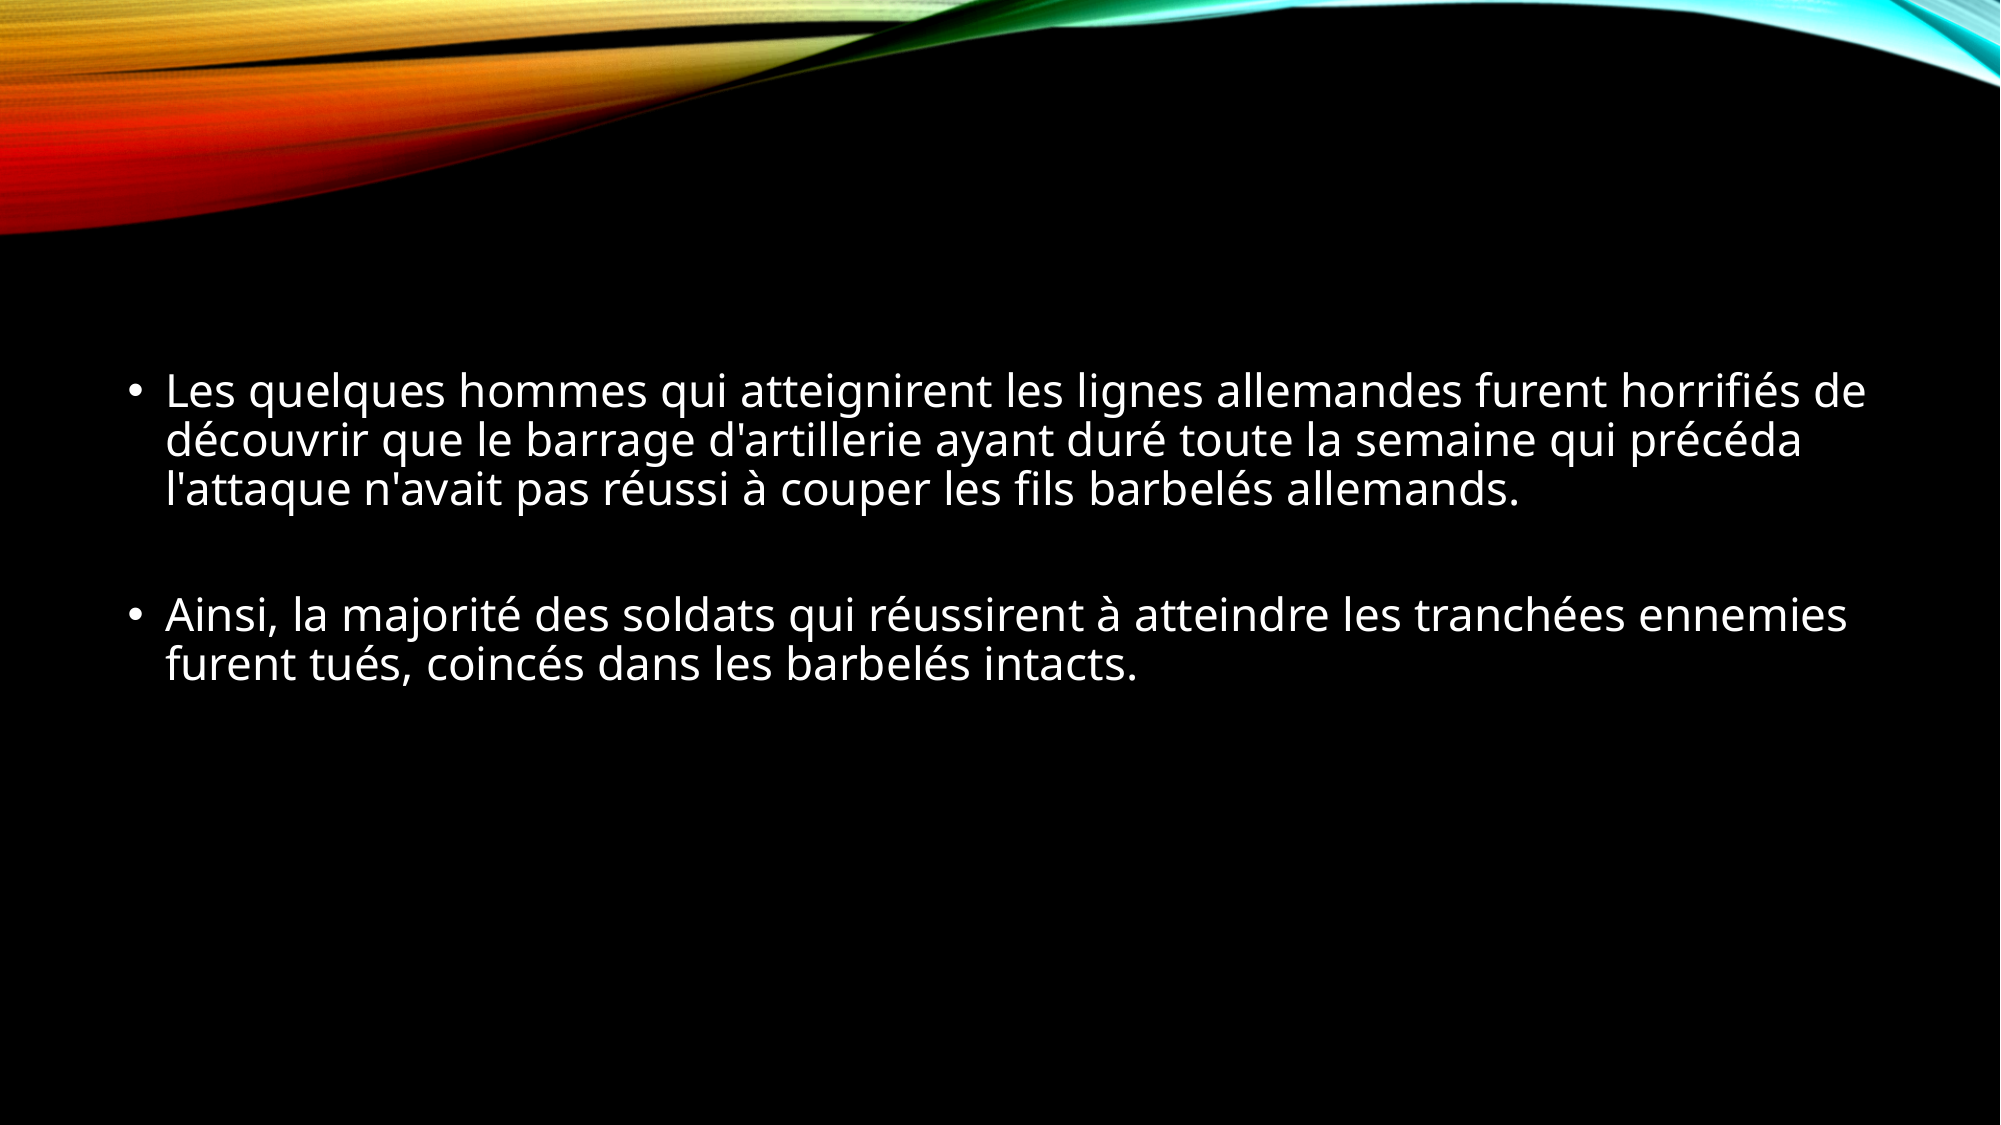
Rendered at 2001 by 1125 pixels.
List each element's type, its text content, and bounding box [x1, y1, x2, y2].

list Les quelques hommes qui atteignirent les lignes allemandes furent horrifiés de découvrir que le barrage d'artillerie ayant duré toute la semaine qui précéda l'attaque n'avait pas réussi à couper les fils barbelés allemands. Ainsi, la majorité des soldats qui réussirent à atteindre les tranchées ennemies furent tués, coincés dans les barbelés intacts. [112, 360, 1888, 1021]
picture [0, 0, 2000, 237]
